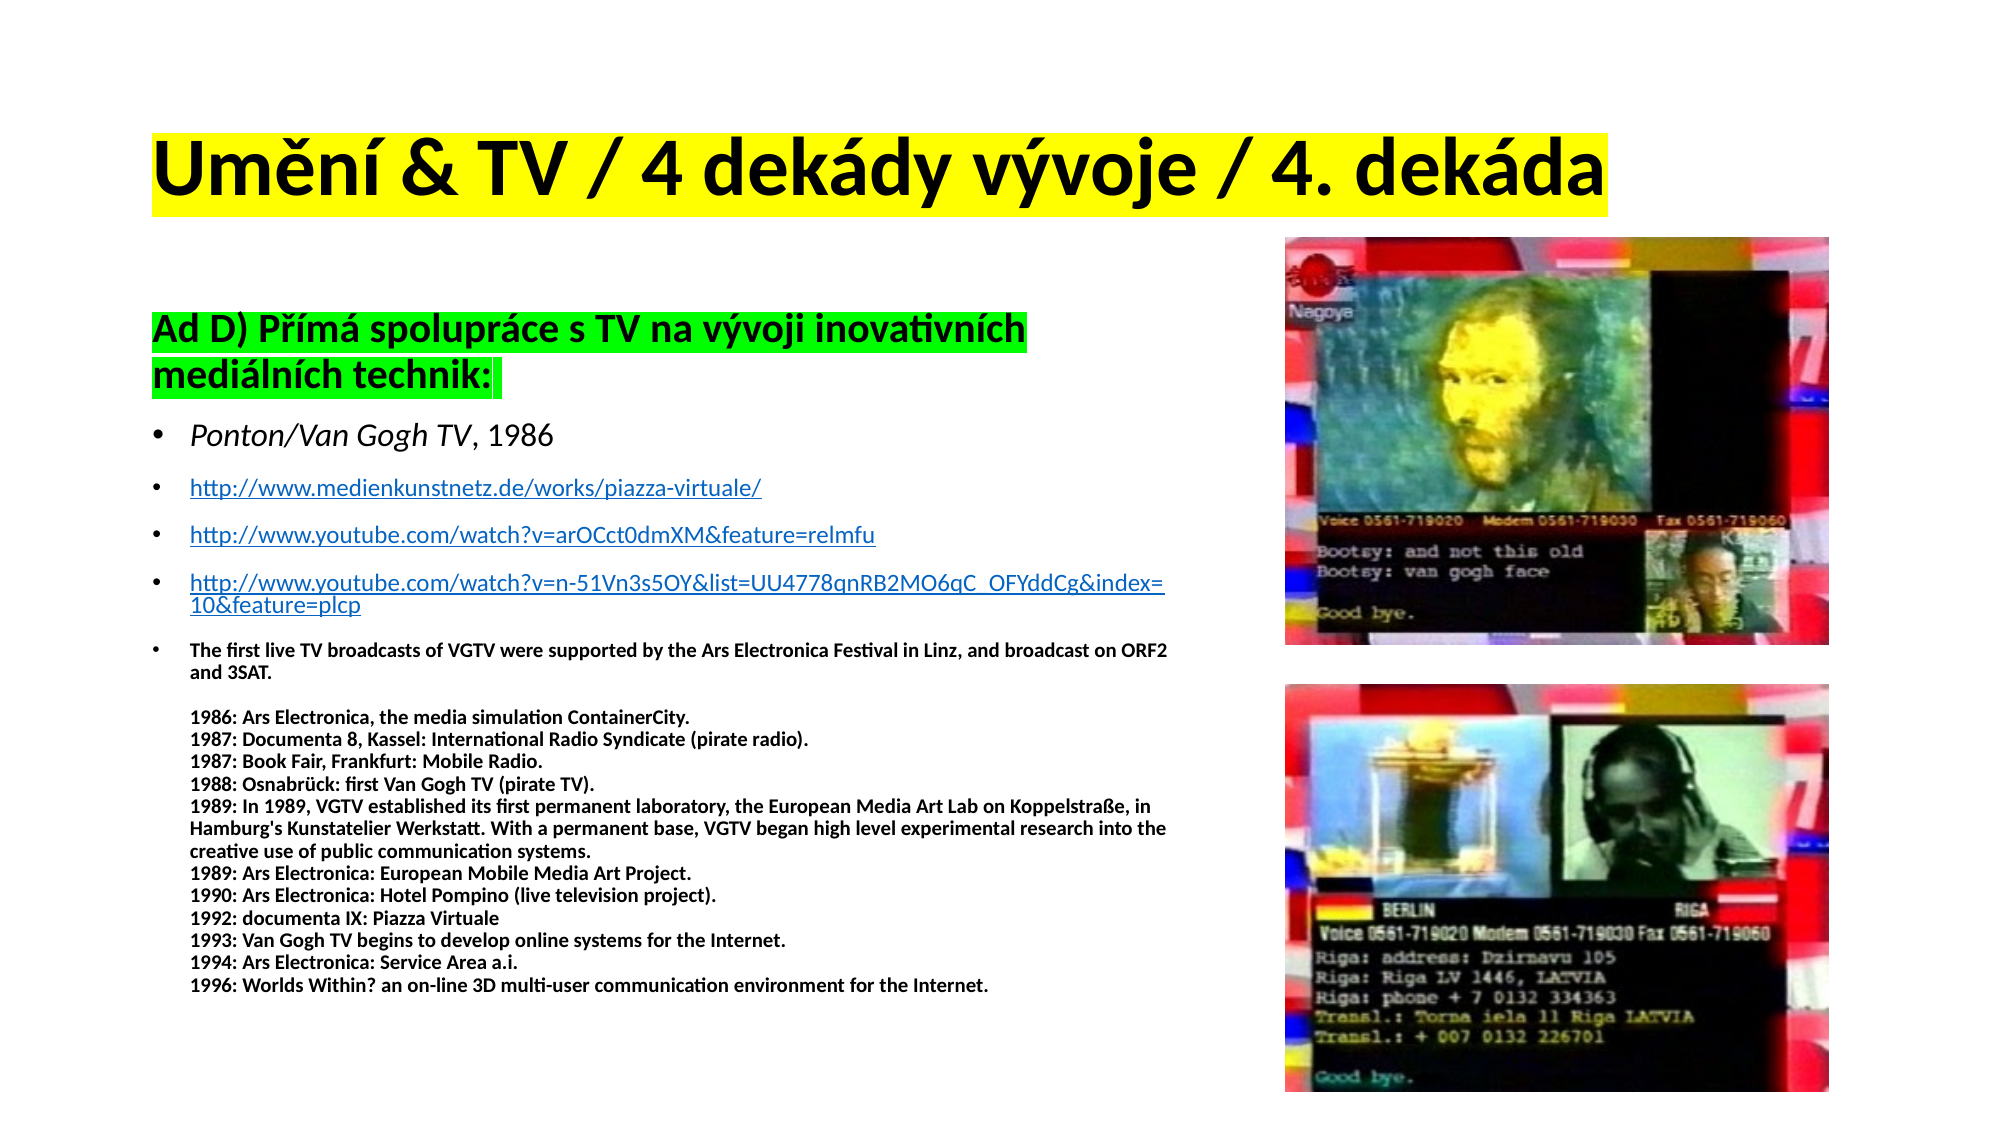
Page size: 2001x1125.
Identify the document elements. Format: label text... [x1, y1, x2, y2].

title Umění & TV / 4 dekády vývoje / 4. dekáda [137, 59, 1863, 278]
picture [1285, 237, 1829, 645]
picture [1285, 684, 1829, 1092]
list Ad D) Přímá spolupráce s TV na vývoji inovativních mediálních technik: Ponton/Van Gogh TV, 1986 http://www.medienkunstnetz.de/works/piazza-virtuale/ http://www.youtube.com/watch?v=arOCct0dmXM&feature=relmfu http://www.youtube.com/watch?v=n-51Vn3s5OY&list=UU4778qnRB2MO6qC_OFYddCg&index=10&feature=plcp The first live TV broadcasts of VGTV were supported by the Ars Electronica Festival in Linz, and broadcast on ORF2 and 3SAT. 1986: Ars Electronica, the media simulation ContainerCity. 1987: Documenta 8, Kassel: International Radio Syndicate (pirate radio). 1987: Book Fair, Frankfurt: Mobile Radio. 1988: Osnabrück: first Van Gogh TV (pirate TV). 1989: In 1989, VGTV established its first permanent laboratory, the European Media Art Lab on Koppelstraße, in Hamburg's Kunstatelier Werkstatt. With a permanent base, VGTV began high level experimental research into the creative use of public communication systems. 1989: Ars Electronica: European Mobile Media Art Project. 1990: Ars Electronica: Hotel Pompino (live television project). 1992: documenta IX: Piazza Virtuale 1993: Van Gogh TV begins to develop online systems for the Internet. 1994: Ars Electronica: Service Area a.i. 1996: Worlds Within? an on-line 3D multi-user communication environment for the Internet. [137, 299, 1193, 1014]
